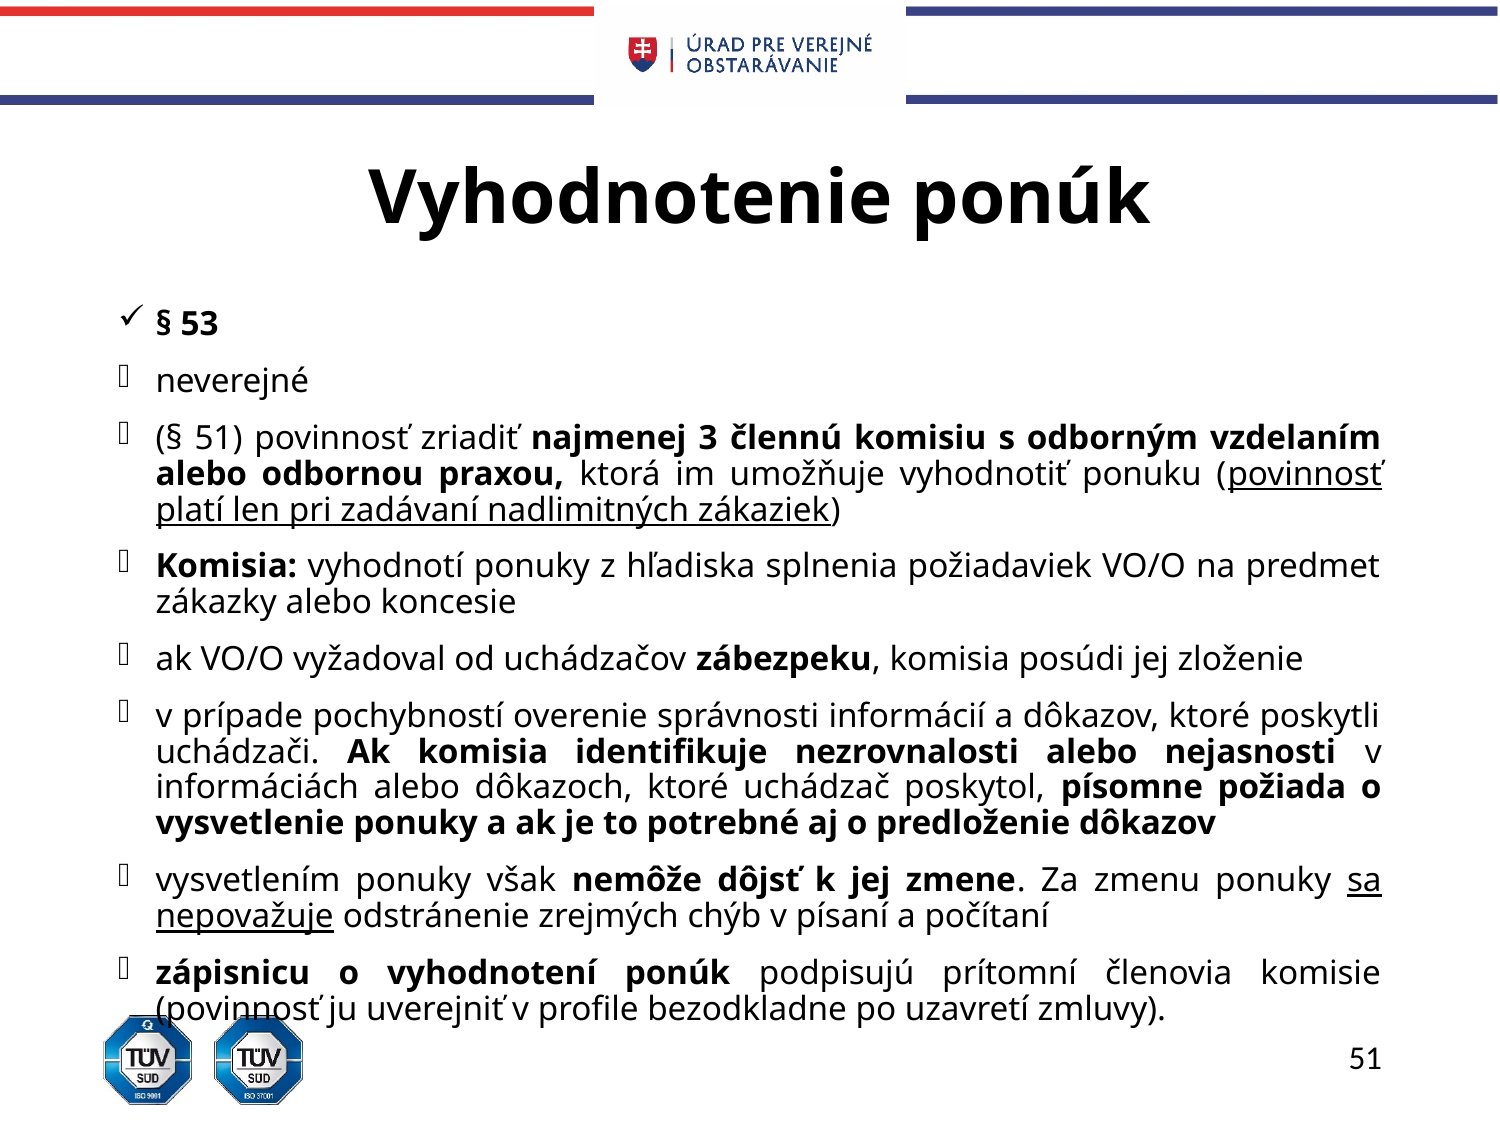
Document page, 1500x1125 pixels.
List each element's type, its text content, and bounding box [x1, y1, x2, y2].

picture [214, 1024, 303, 1105]
picture [0, 2, 1500, 108]
title Vyhodnotenie ponúk [20, 116, 1500, 282]
picture [103, 1024, 192, 1105]
list § 53 neverejné (§ 51) povinnosť zriadiť najmenej 3 člennú komisiu s odborným vzdelaním alebo odbornou praxou, ktorá im umožňuje vyhodnotiť ponuku (povinnosť platí len pri zadávaní nadlimitných zákaziek) Komisia: vyhodnotí ponuky z hľadiska splnenia požiadaviek VO/O na predmet zákazky alebo koncesie ak VO/O vyžadoval od uchádzačov zábezpeku, komisia posúdi jej zloženie v prípade pochybností overenie správnosti informácií a dôkazov, ktoré poskytli uchádzači. Ak komisia identifikuje nezrovnalosti alebo nejasnosti v informáciách alebo dôkazoch, ktoré uchádzač poskytol, písomne požiada o vysvetlenie ponuky a ak je to potrebné aj o predloženie dôkazov vysvetlením ponuky však nemôže dôjsť k jej zmene. Za zmenu ponuky sa nepovažuje odstránenie zrejmých chýb v písaní a počítaní zápisnicu o vyhodnotení ponúk podpisujú prítomní členovia komisie (povinnosť ju uverejniť v profile bezodkladne po uzavretí zmluvy). [103, 299, 1397, 1024]
